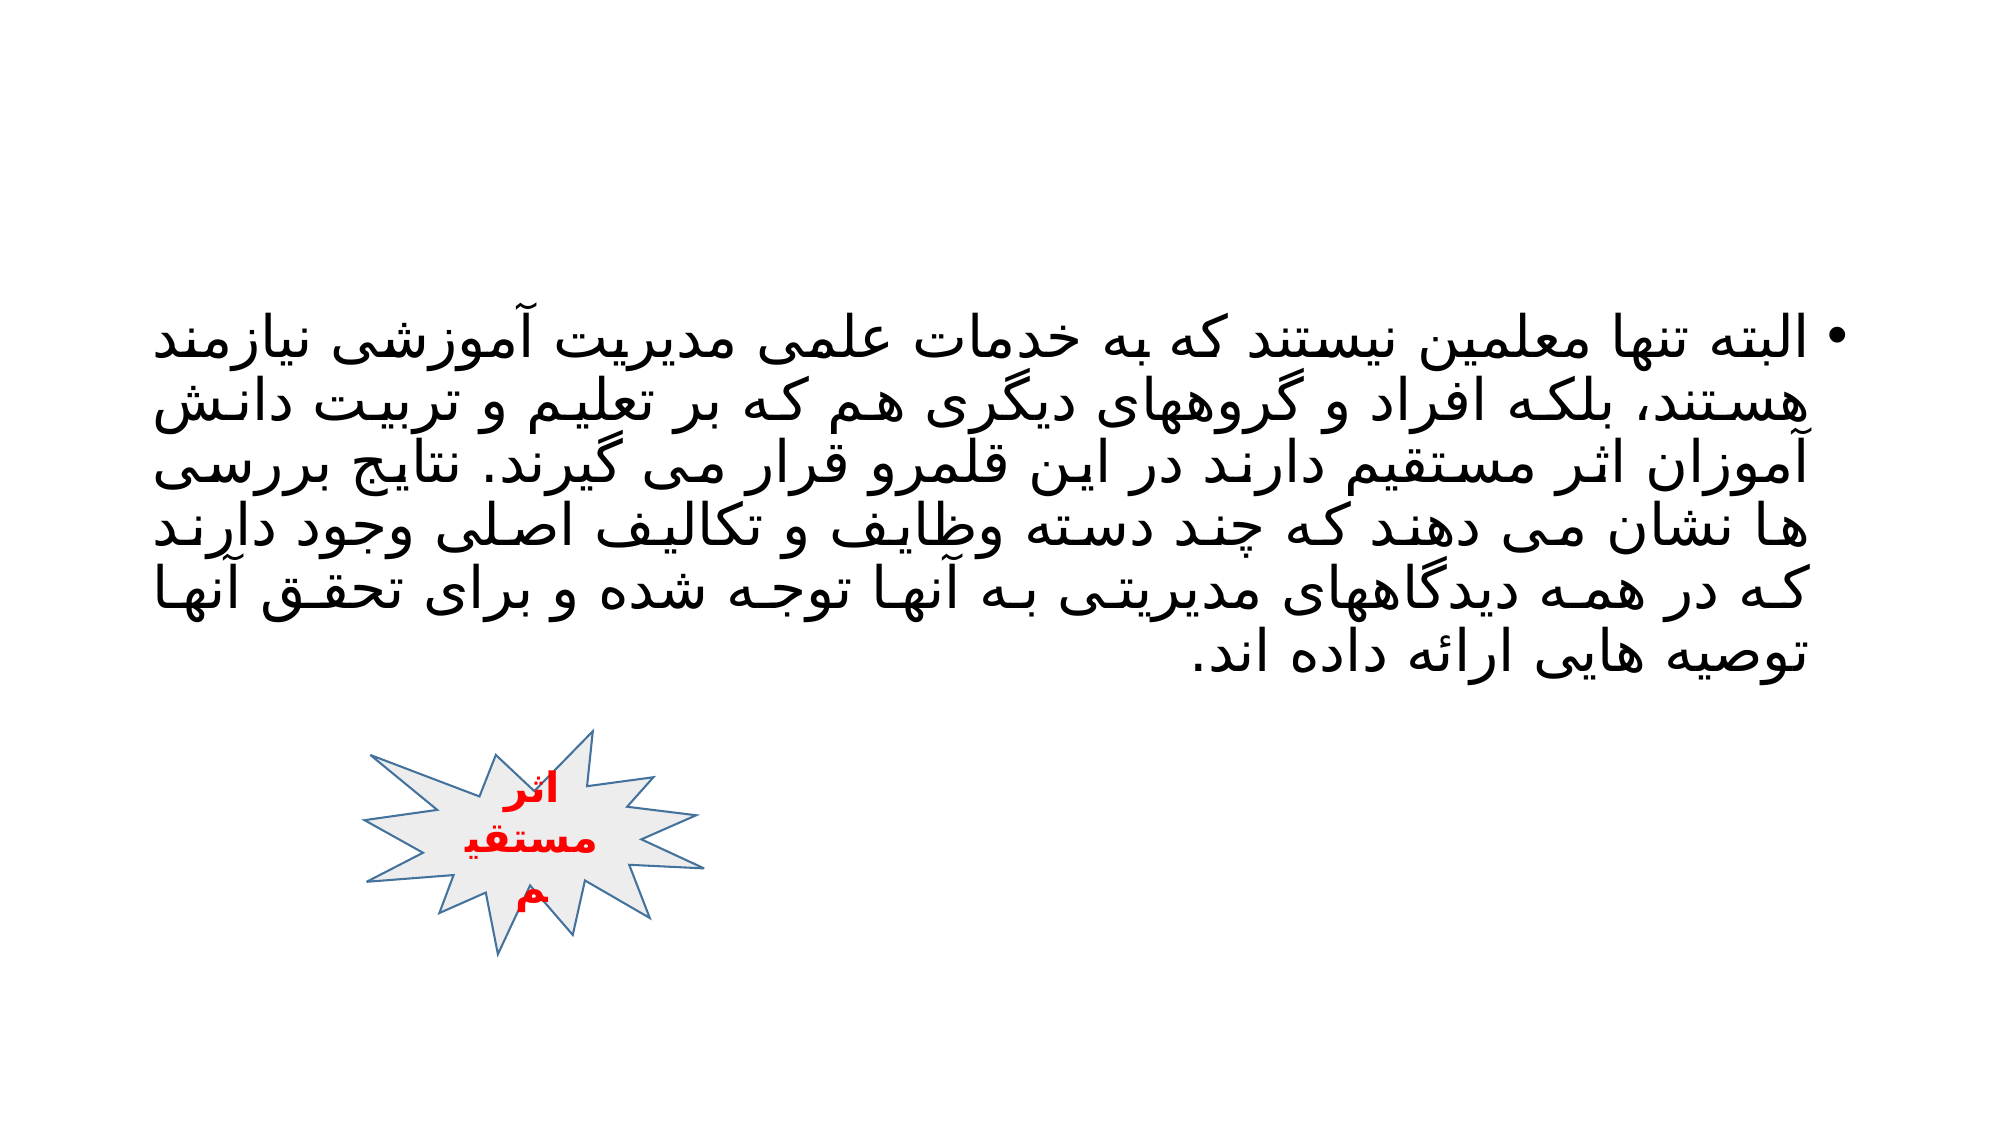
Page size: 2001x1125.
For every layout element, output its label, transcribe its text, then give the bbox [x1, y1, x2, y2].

text_box اثر مستقیم [361, 728, 705, 958]
list البته تنها معلمین نیستند که به خدمات علمی مدیریت آموزشی نیازمند هستند، بلکه افراد و گروههای دیگری هم که بر تعلیم و تربیت دانش آموزان اثر مستقیم دارند در این قلمرو قرار می گیرند. نتایج بررسی ها نشان می دهند که چند دسته وظایف و تکالیف اصلی وجود دارند که در همه دیدگاههای مدیریتی به آنها توجه شده و برای تحقق آنها توصیه هایی ارائه داده اند. [137, 299, 1863, 1014]
